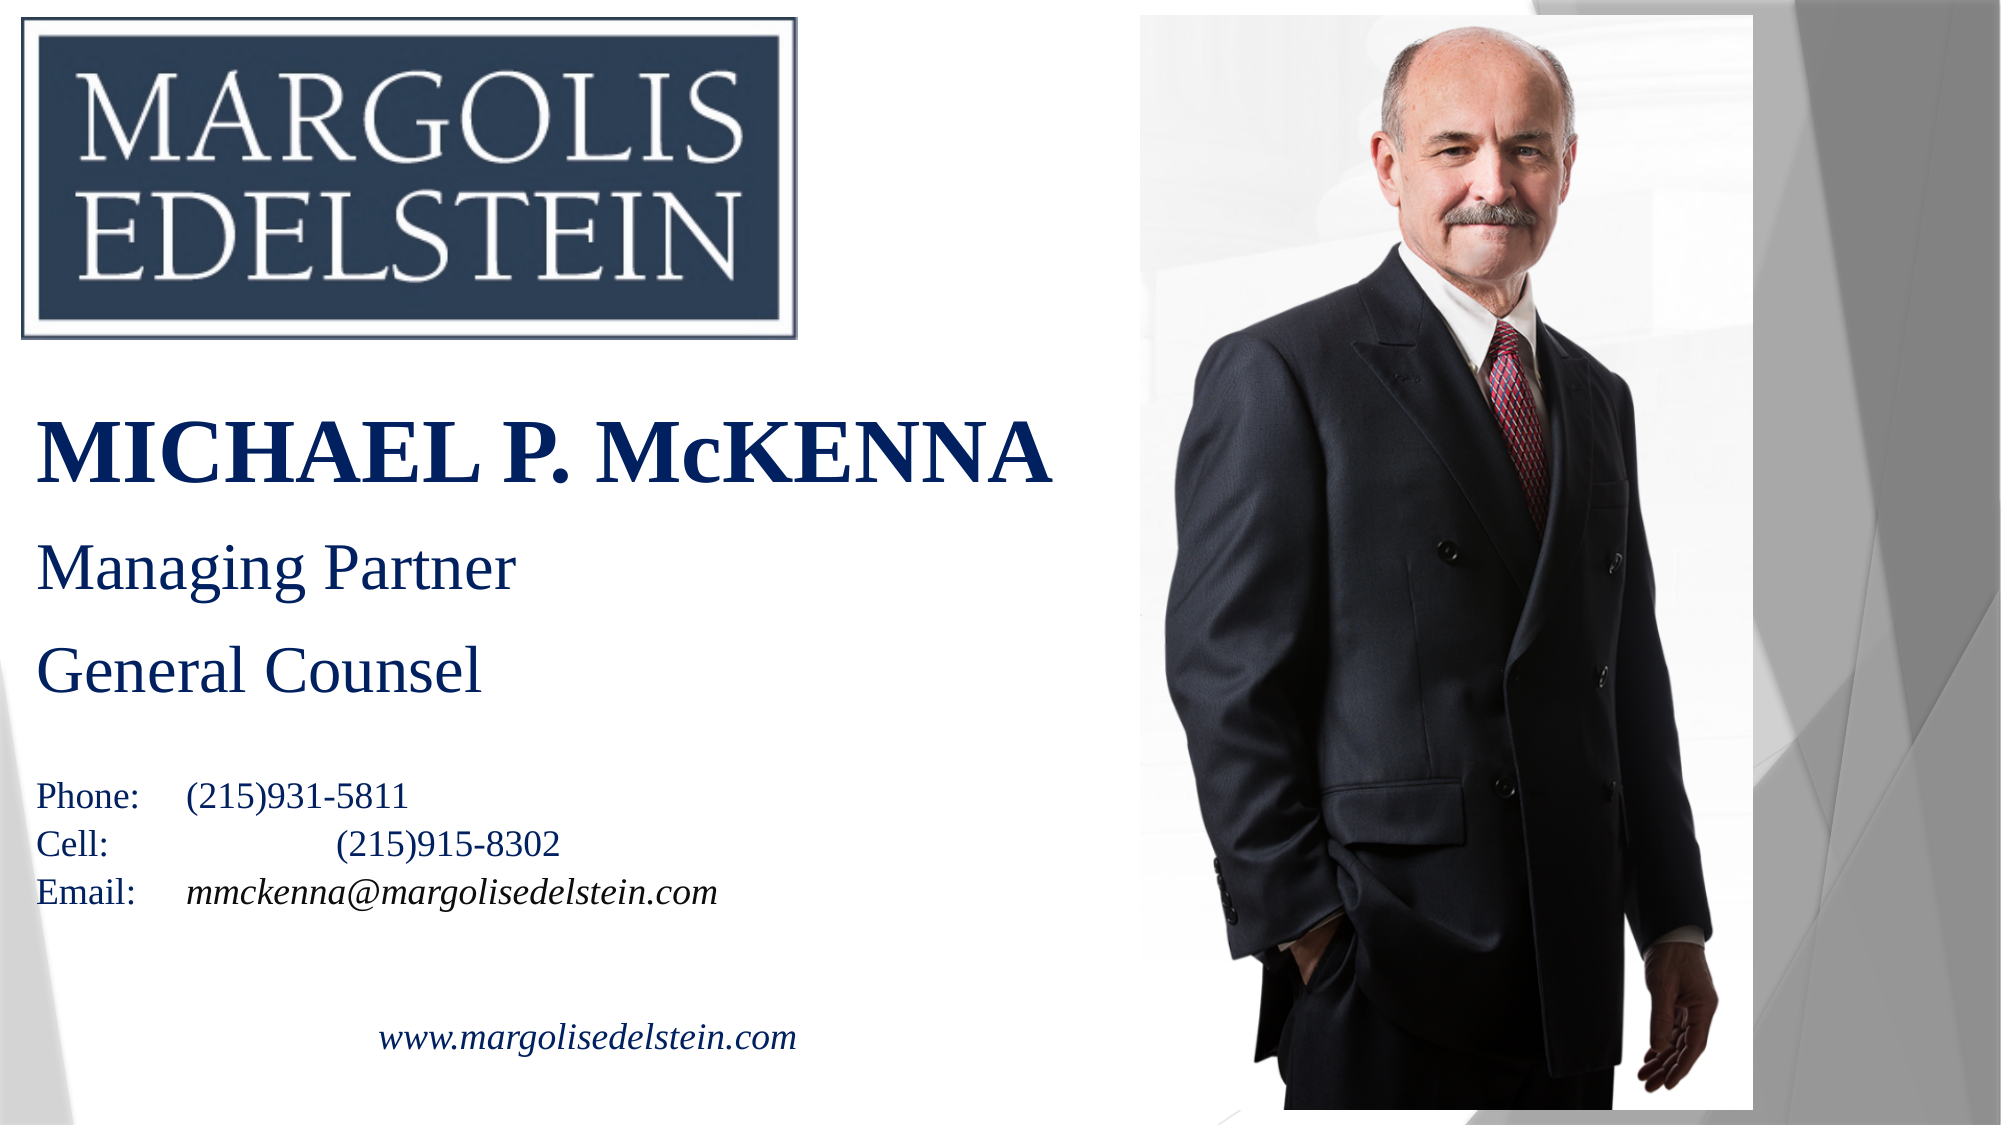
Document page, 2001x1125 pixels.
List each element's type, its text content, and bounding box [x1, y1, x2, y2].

text_box MICHAEL P. McKENNA Managing Partner General Counsel Phone: (215)931-5811 Cell: (215)915-8302 Email: mmckenna@margolisedelstein.com www.margolisedelstein.com [21, 375, 1078, 1065]
picture [20, 17, 799, 341]
picture [1140, 14, 1753, 1110]
